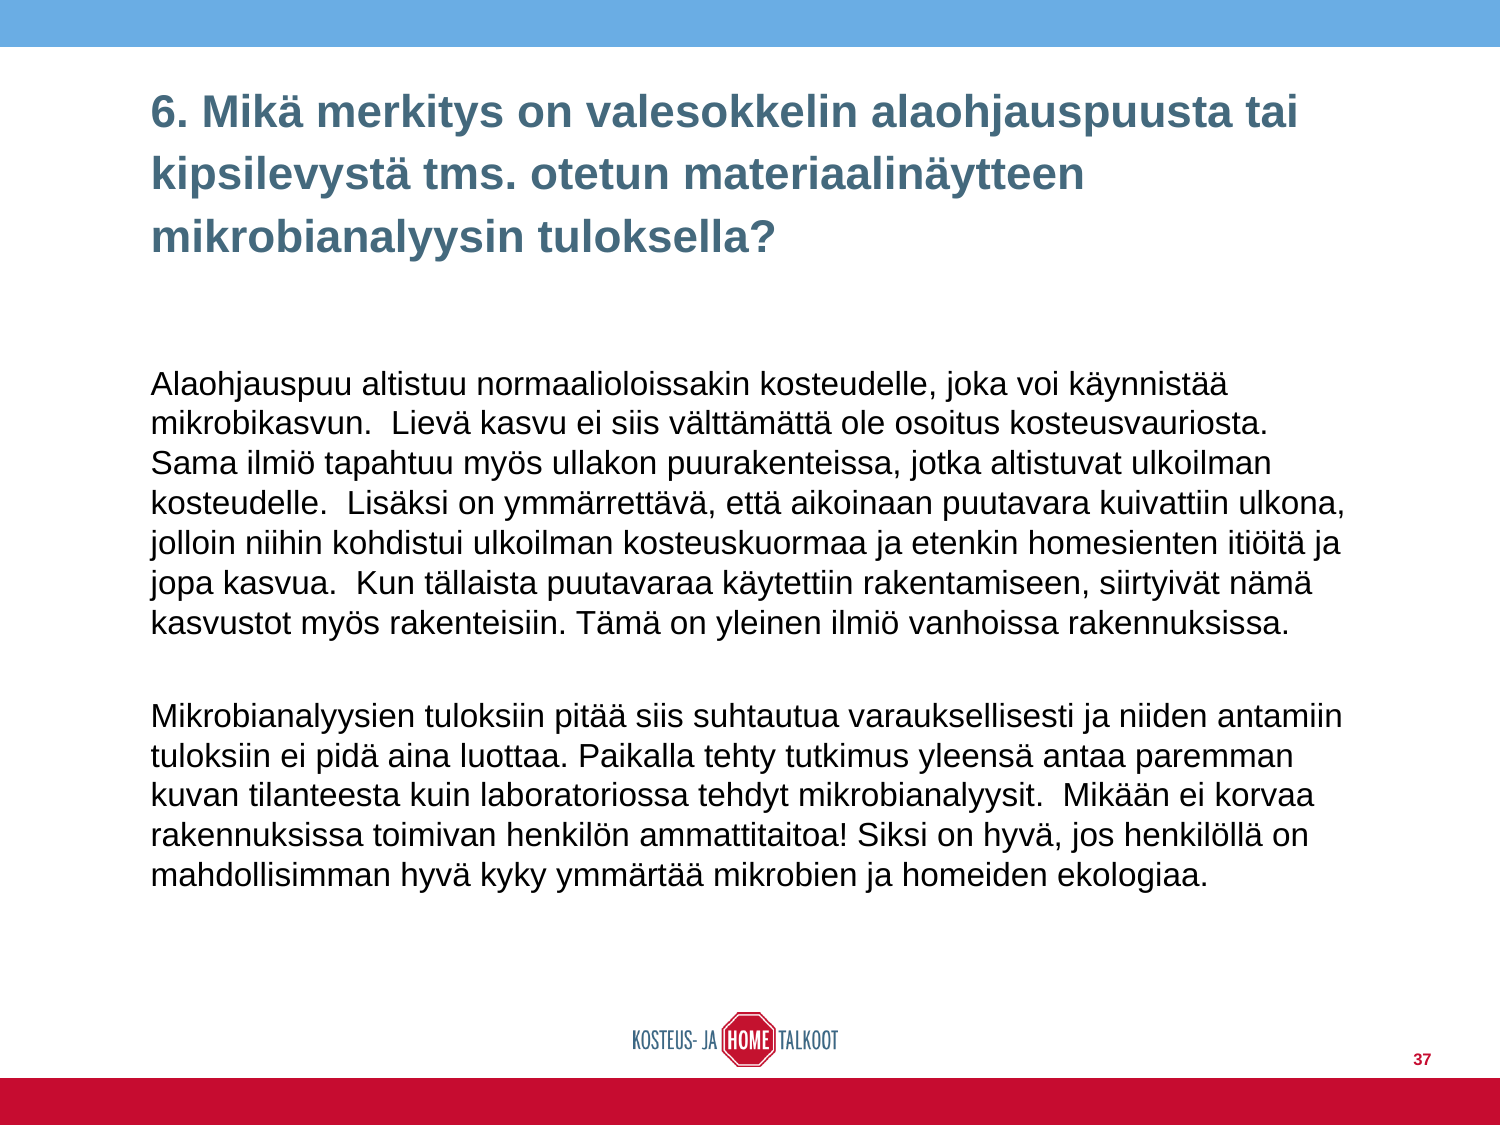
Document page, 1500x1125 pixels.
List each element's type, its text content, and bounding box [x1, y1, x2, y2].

title 6. Mikä merkitys on valesokkelin alaohjauspuusta tai kipsilevystä tms. otetun materiaalinäytteen mikrobianalyysin tuloksella? [135, 91, 1365, 267]
picture [633, 1012, 838, 1067]
slide_number 37 [1364, 1016, 1447, 1077]
list Alaohjauspuu altistuu normaalioloissakin kosteudelle, joka voi käynnistää mikrobikasvun. Lievä kasvu ei siis välttämättä ole osoitus kosteusvauriosta. Sama ilmiö tapahtuu myös ullakon puurakenteissa, jotka altistuvat ulkoilman kosteudelle. Lisäksi on ymmärrettävä, että aikoinaan puutavara kuivattiin ulkona, jolloin niihin kohdistui ulkoilman kosteuskuormaa ja etenkin homesienten itiöitä ja jopa kasvua. Kun tällaista puutavaraa käytettiin rakentamiseen, siirtyivät nämä kasvustot myös rakenteisiin. Tämä on yleinen ilmiö vanhoissa rakennuksissa. Mikrobianalyysien tuloksiin pitää siis suhtautua varauksellisesti ja niiden antamiin tuloksiin ei pidä aina luottaa. Paikalla tehty tutkimus yleensä antaa paremman kuvan tilanteesta kuin laboratoriossa tehdyt mikrobianalyysit. Mikään ei korvaa rakennuksissa toimivan henkilön ammattitaitoa! Siksi on hyvä, jos henkilöllä on mahdollisimman hyvä kyky ymmärtää mikrobien ja homeiden ekologiaa. [135, 267, 1365, 988]
